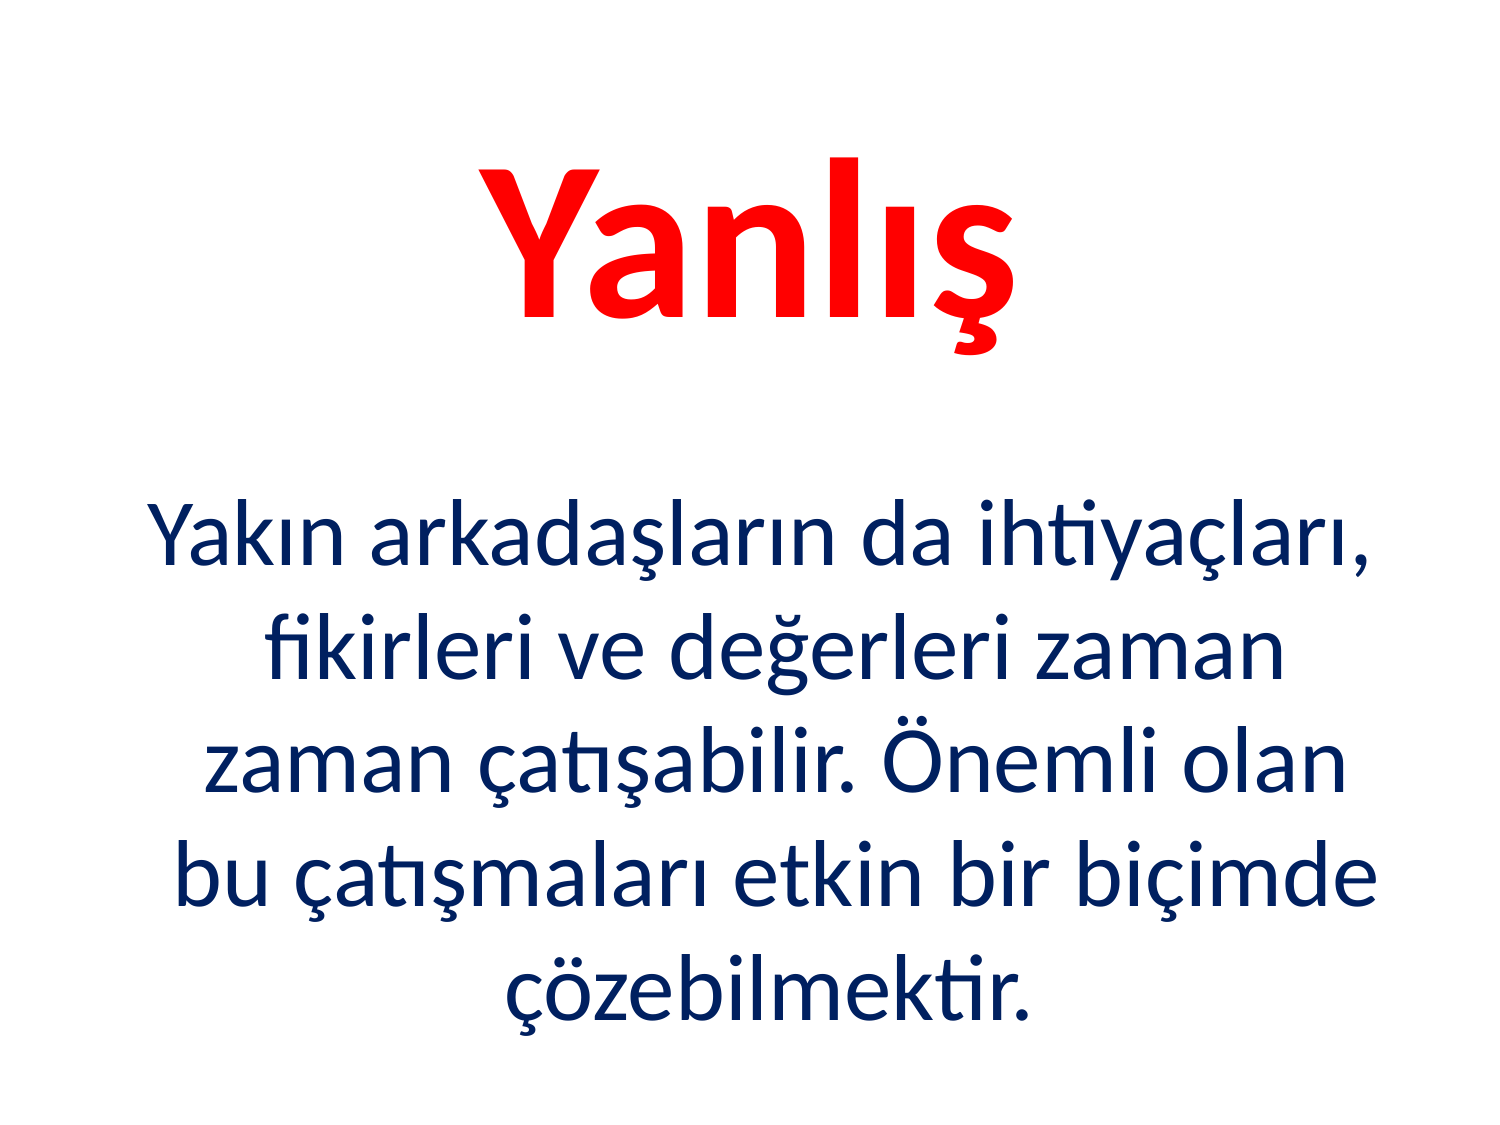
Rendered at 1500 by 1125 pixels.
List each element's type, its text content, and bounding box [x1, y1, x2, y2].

list Yanlış Yakın arkadaşların da ihtiyaçları, fikirleri ve değerleri zaman zaman çatışabilir. Önemli olan bu çatışmaları etkin bir biçimde çözebilmektir. [75, 82, 1425, 1055]
